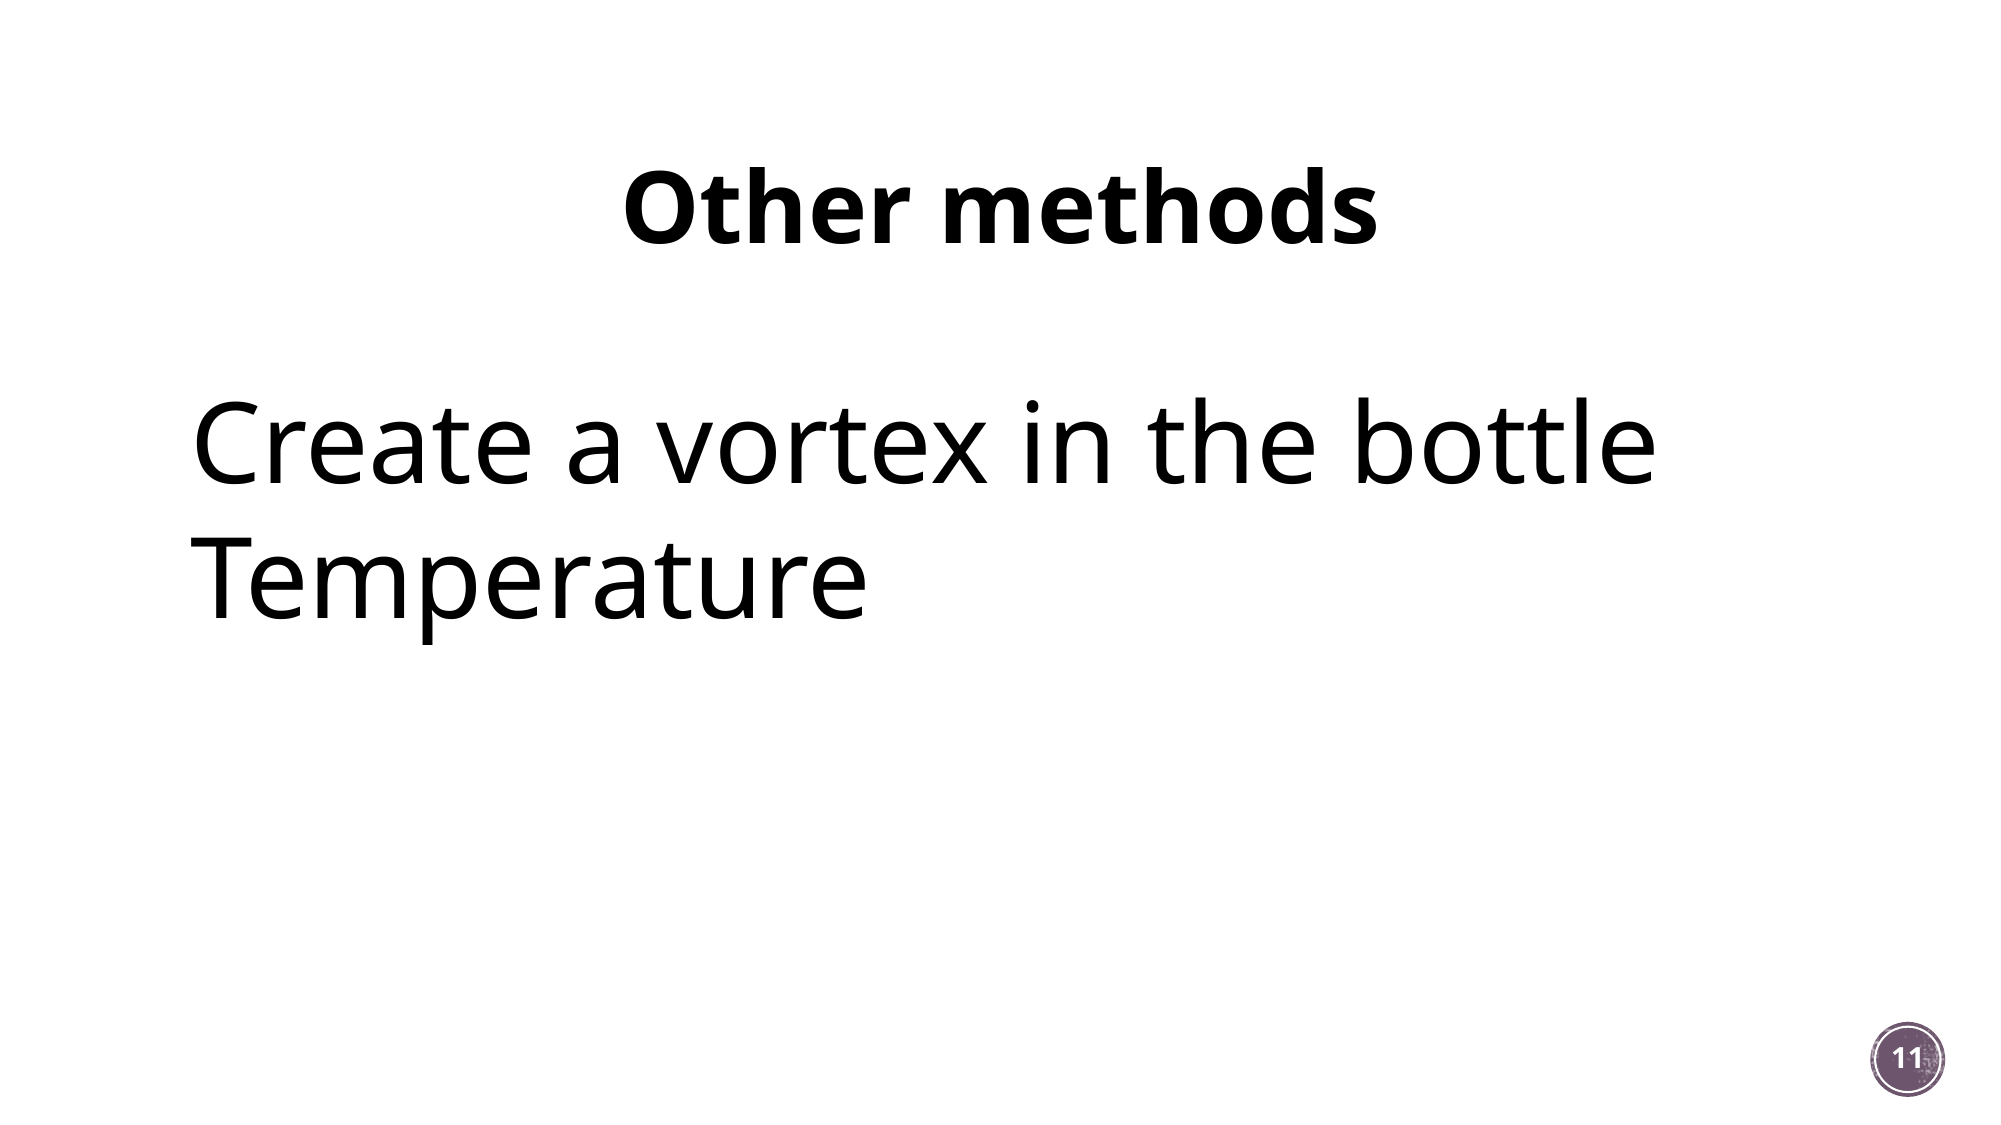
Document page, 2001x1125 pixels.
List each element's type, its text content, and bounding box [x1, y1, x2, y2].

title Other methods [175, 79, 1826, 344]
text_box Create a vortex in the bottle Temperature [175, 363, 1751, 784]
slide_number 11 [1855, 1028, 1961, 1089]
